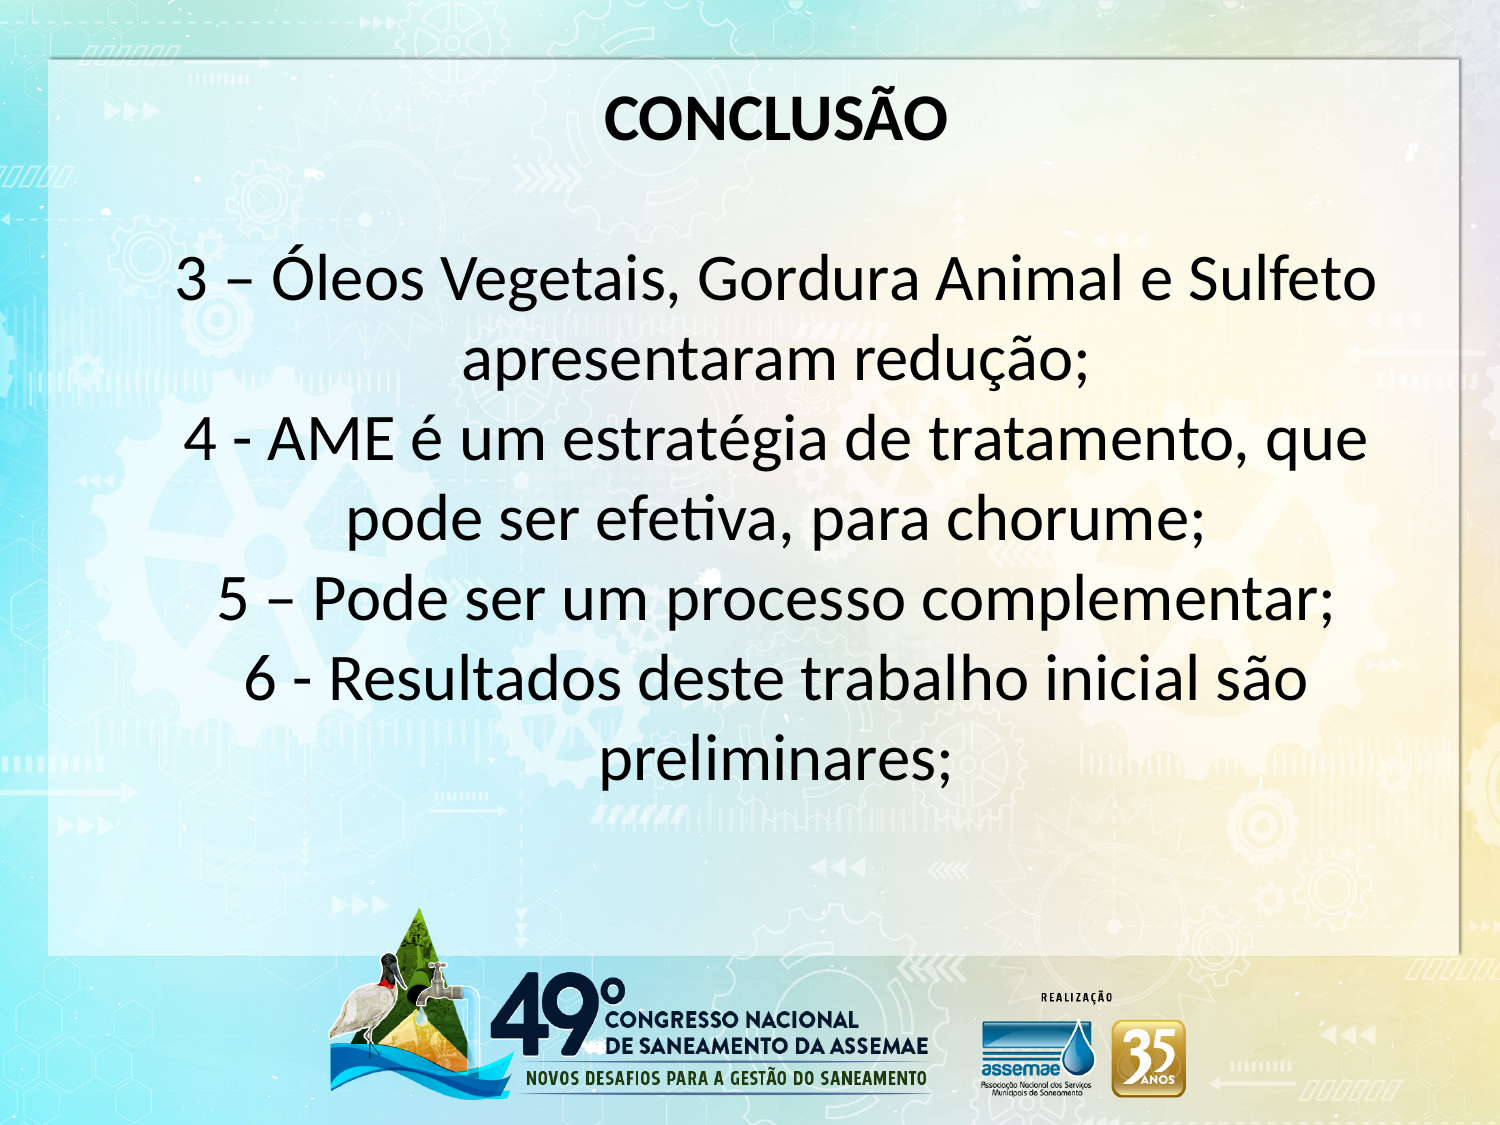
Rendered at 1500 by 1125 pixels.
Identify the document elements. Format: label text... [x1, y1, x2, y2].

picture [0, 0, 1500, 1125]
title CONCLUSÃO 3 – Óleos Vegetais, Gordura Animal e Sulfeto apresentaram redução; 4 - AME é um estratégia de tratamento, que pode ser efetiva, para chorume; 5 – Pode ser um processo complementar; 6 - Resultados deste trabalho inicial são preliminares; [123, 66, 1430, 776]
